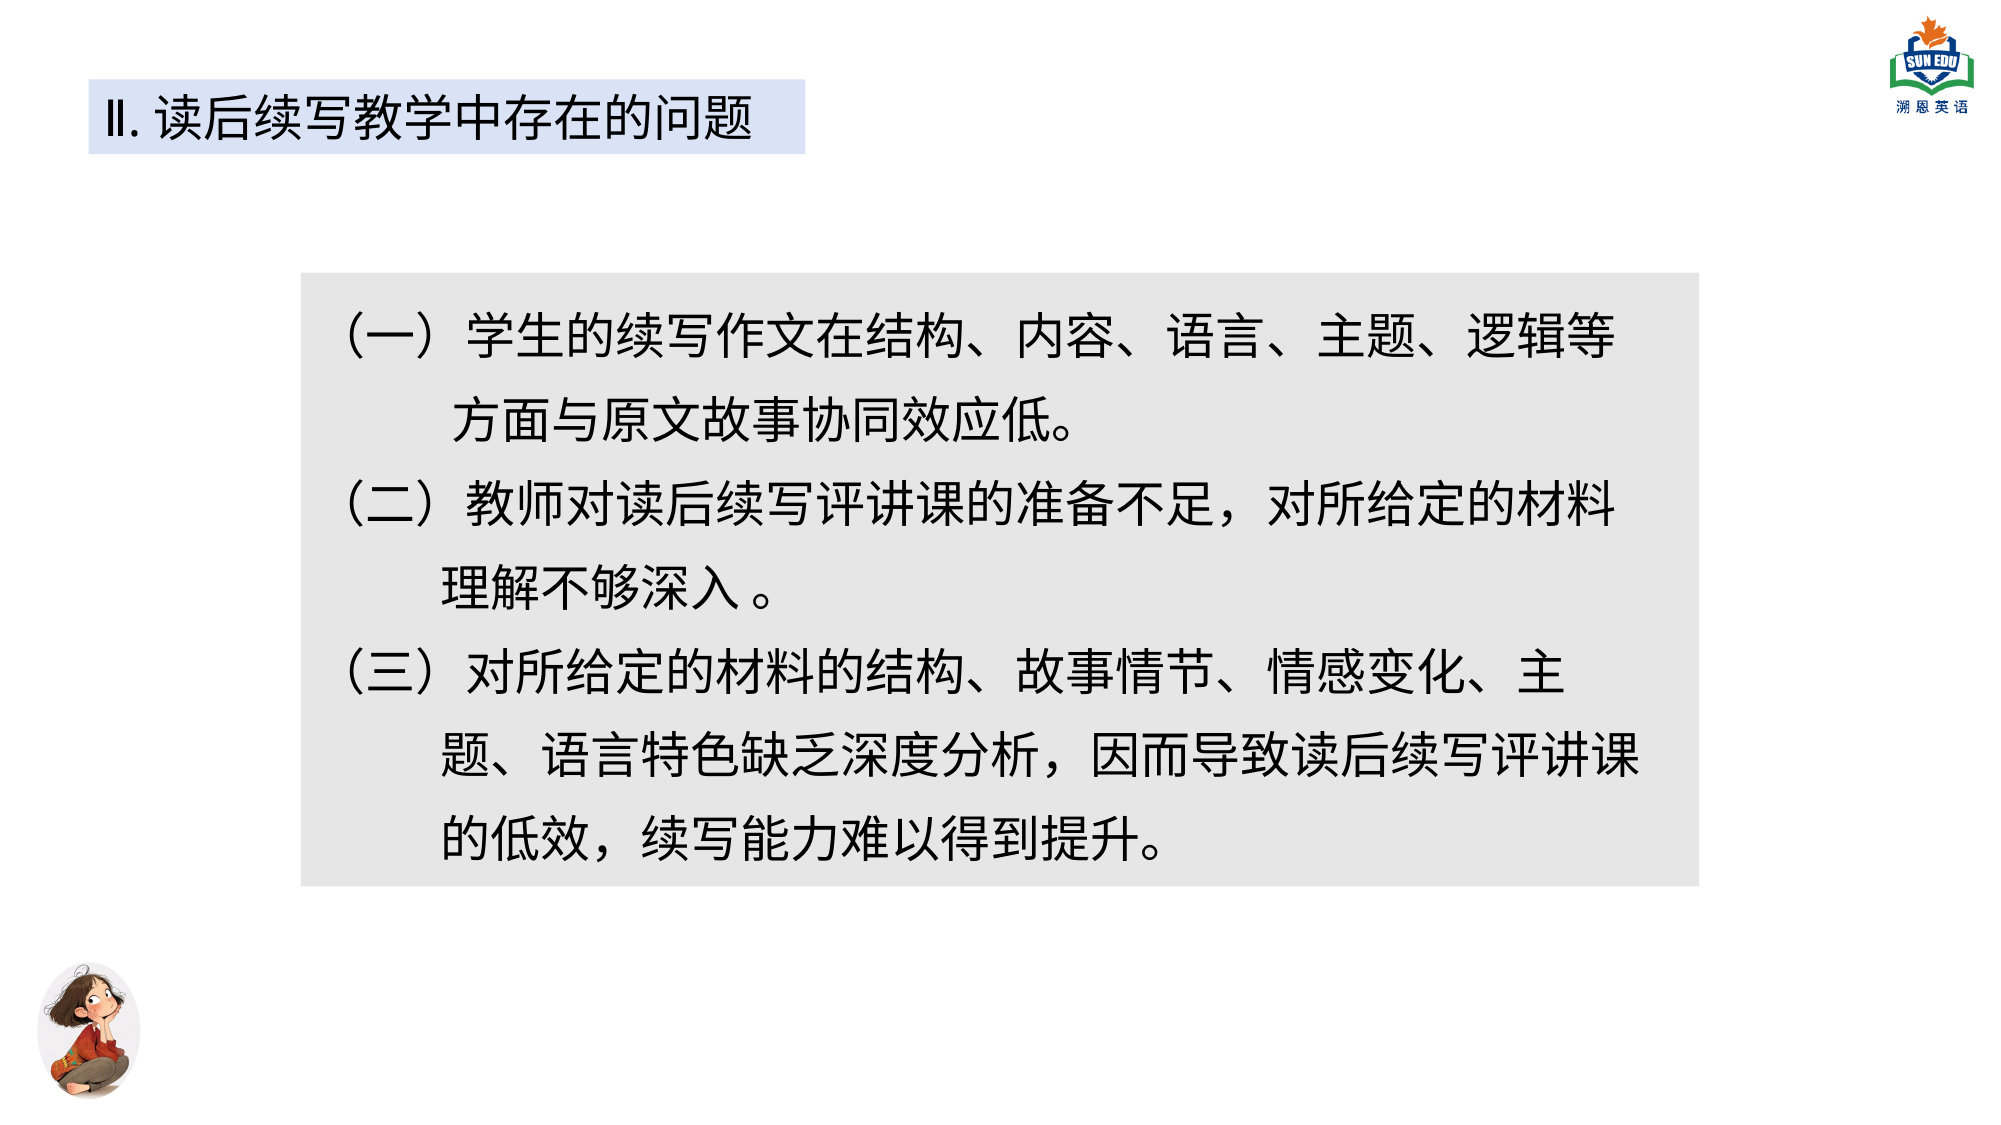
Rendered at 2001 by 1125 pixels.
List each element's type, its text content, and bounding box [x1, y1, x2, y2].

picture [1882, 13, 1983, 119]
text_box （一）学生的续写作文在结构、内容、语言、主题、逻辑等 方面与原文故事协同效应低。 （二）教师对读后续写评讲课的准备不足，对所给定的材料 理解不够深入 。 （三）对所给定的材料的结构、故事情节、情感变化、主 题、语言特色缺乏深度分析，因而导致读后续写评讲课 的低效，续写能力难以得到提升。 [300, 272, 1700, 887]
picture [36, 961, 141, 1100]
text_box Ⅱ.读后续写教学中存在的问题 [88, 79, 806, 155]
